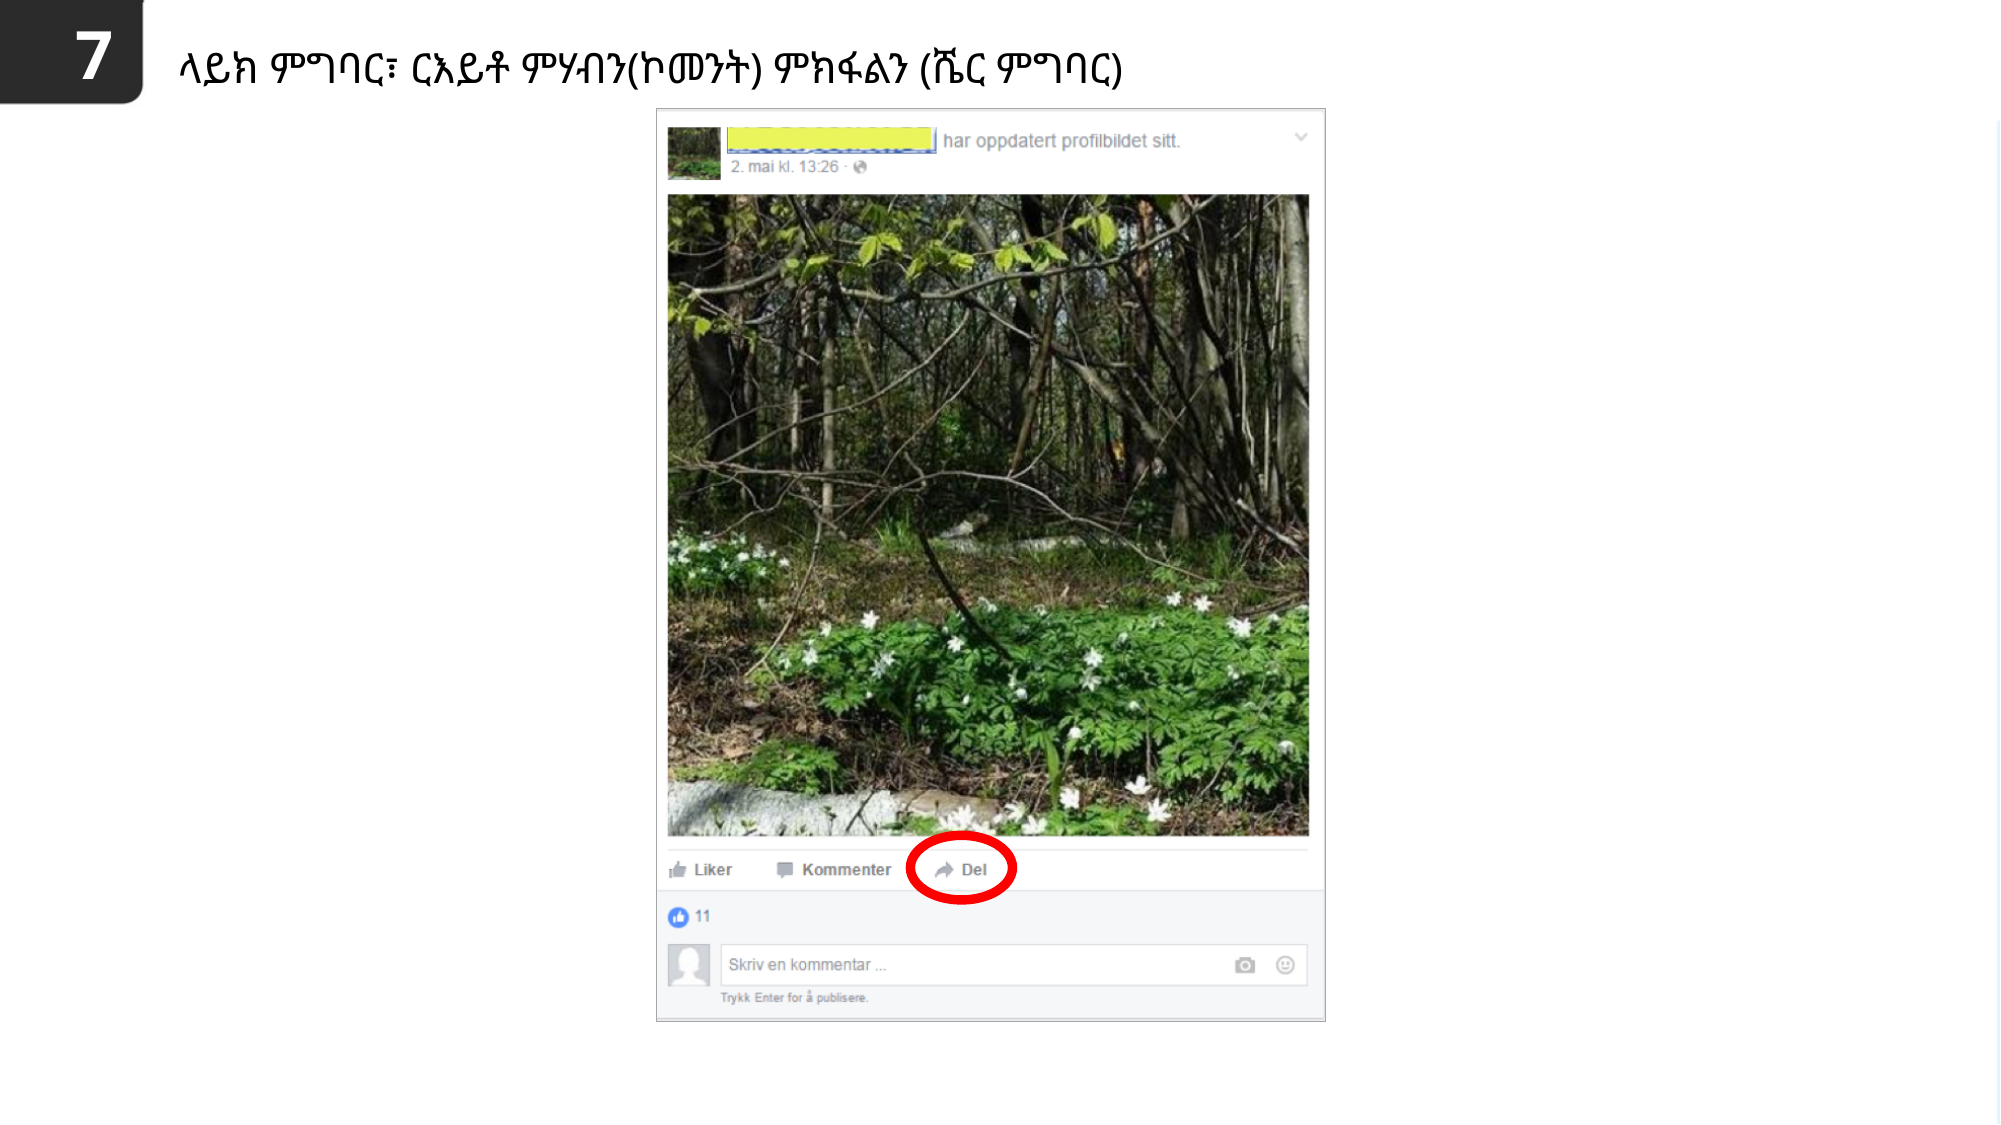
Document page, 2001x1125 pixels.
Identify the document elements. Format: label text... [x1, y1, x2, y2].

title ላይክ ምግባር፣ ርእይቶ ምሃብን(ኮመንት) ምክፋልን (ሼር ምግባር) [163, 40, 1862, 101]
text_box 7 [60, 20, 188, 95]
picture [0, 0, 2000, 1124]
